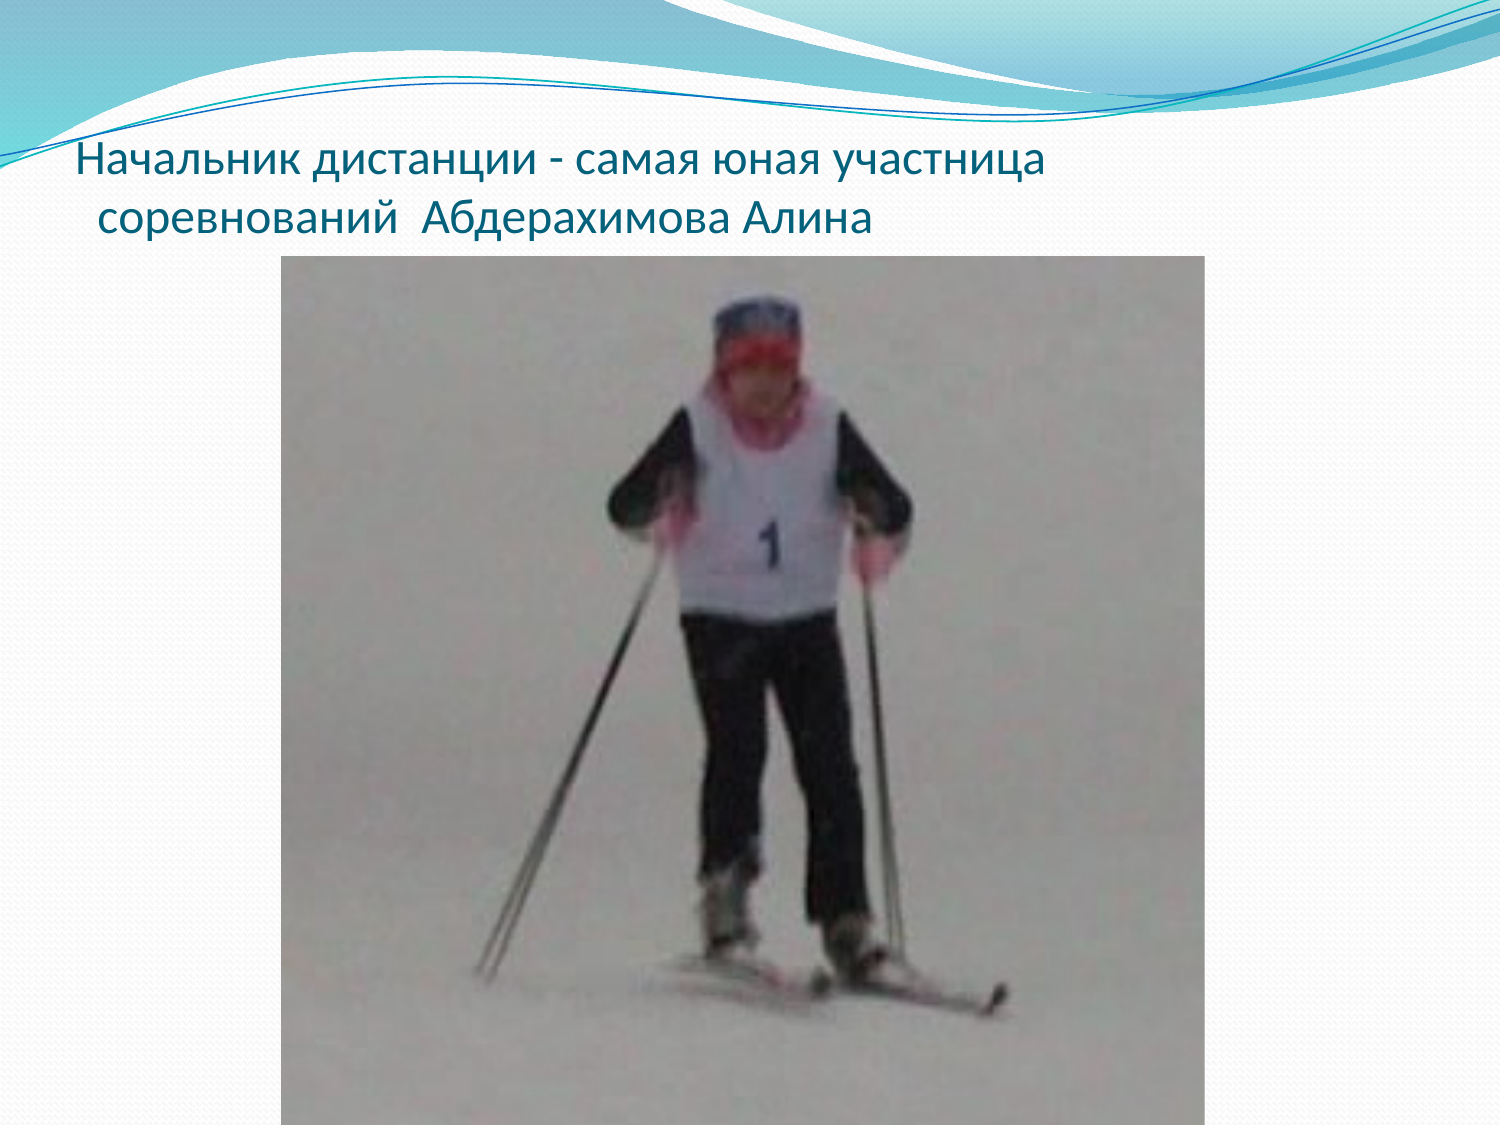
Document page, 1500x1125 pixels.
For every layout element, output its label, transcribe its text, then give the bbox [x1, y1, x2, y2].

title Начальник дистанции - самая юная участница соревнований Абдерахимова Алина [75, 115, 1425, 303]
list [280, 256, 1205, 1125]
